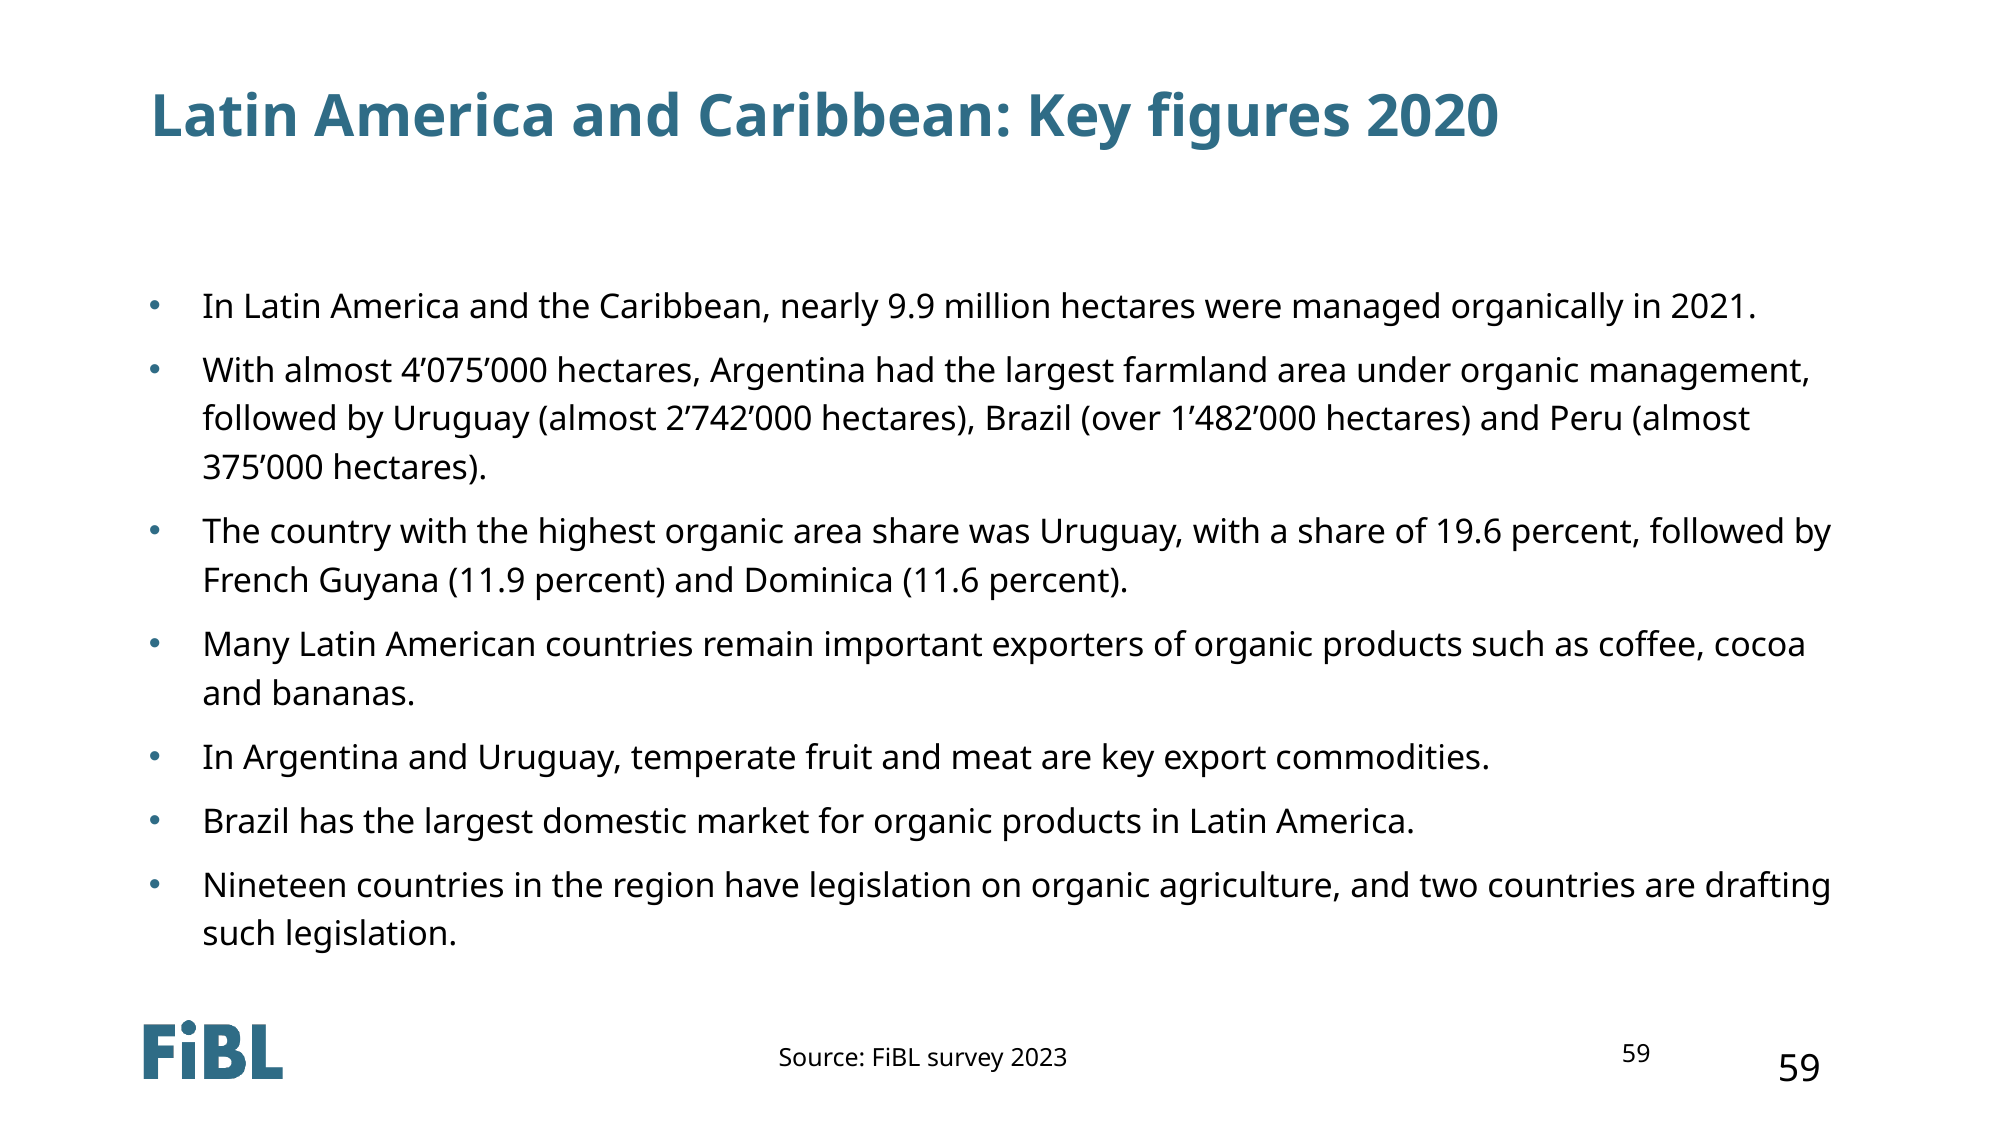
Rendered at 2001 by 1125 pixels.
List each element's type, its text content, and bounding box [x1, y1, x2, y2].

picture [143, 1020, 283, 1079]
list In Latin America and the Caribbean, nearly 9.9 million hectares were managed organically in 2021. With almost 4’075’000 hectares, Argentina had the largest farmland area under organic management, followed by Uruguay (almost 2’742’000 hectares), Brazil (over 1’482’000 hectares) and Peru (almost 375’000 hectares). The country with the highest organic area share was Uruguay, with a share of 19.6 percent, followed by French Guyana (11.9 percent) and Dominica (11.6 percent). Many Latin American countries remain important exporters of organic products such as coffee, cocoa and bananas. In Argentina and Uruguay, temperate fruit and meat are key export commodities. Brazil has the largest domestic market for organic products in Latin America. Nineteen countries in the region have legislation on organic agriculture, and two countries are drafting such legislation. [133, 268, 1867, 976]
title Latin America and Caribbean: Key figures 2020 [135, 66, 1865, 170]
text_box Source: FiBL survey 2023 [763, 1034, 1107, 1079]
slide_number 59 [1521, 1020, 1651, 1080]
